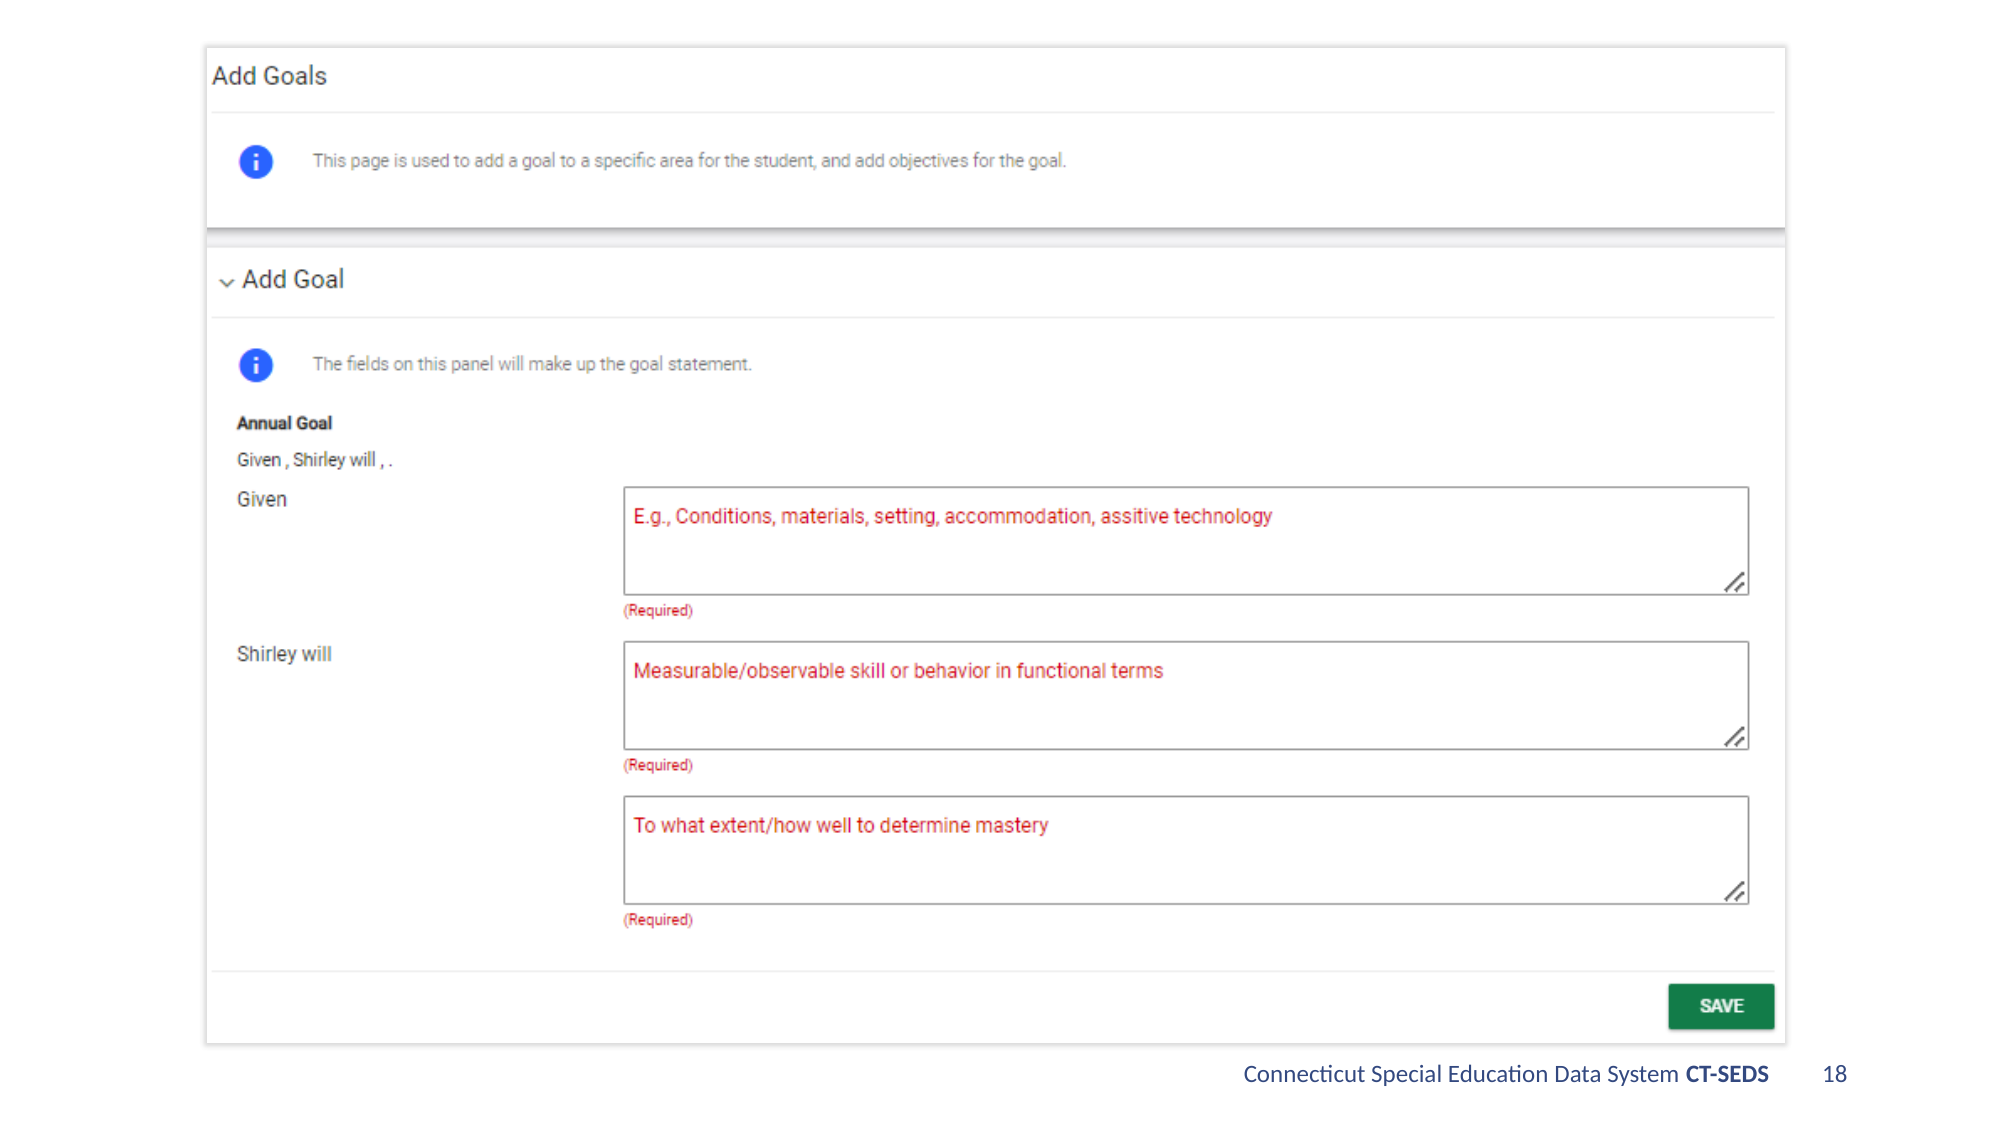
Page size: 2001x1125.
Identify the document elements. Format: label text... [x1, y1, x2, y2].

picture [207, 48, 1785, 1043]
footer Connecticut Special Education Data System CT-SEDS [1109, 1049, 1784, 1103]
slide_number 18 [1784, 1042, 1863, 1103]
